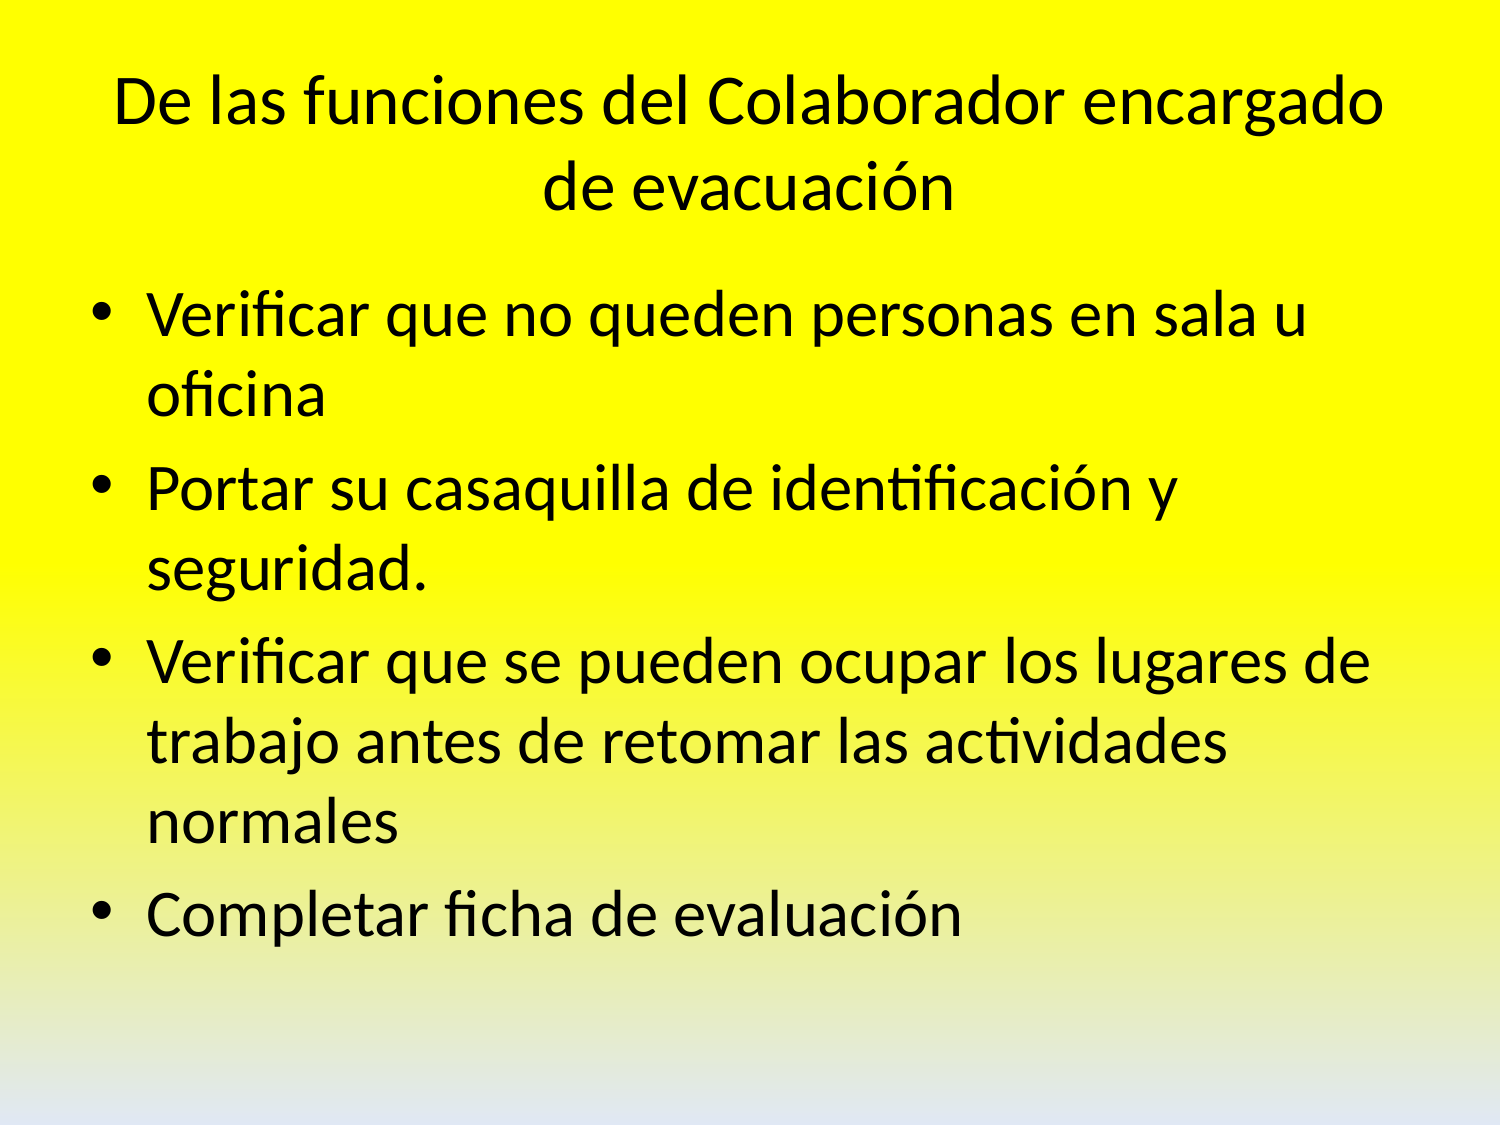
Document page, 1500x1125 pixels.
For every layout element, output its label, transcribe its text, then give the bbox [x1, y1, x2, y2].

title De las funciones del Colaborador encargado de evacuación [75, 45, 1425, 233]
list Verificar que no queden personas en sala u oficina Portar su casaquilla de identificación y seguridad. Verificar que se pueden ocupar los lugares de trabajo antes de retomar las actividades normales Completar ficha de evaluación [75, 262, 1425, 1005]
